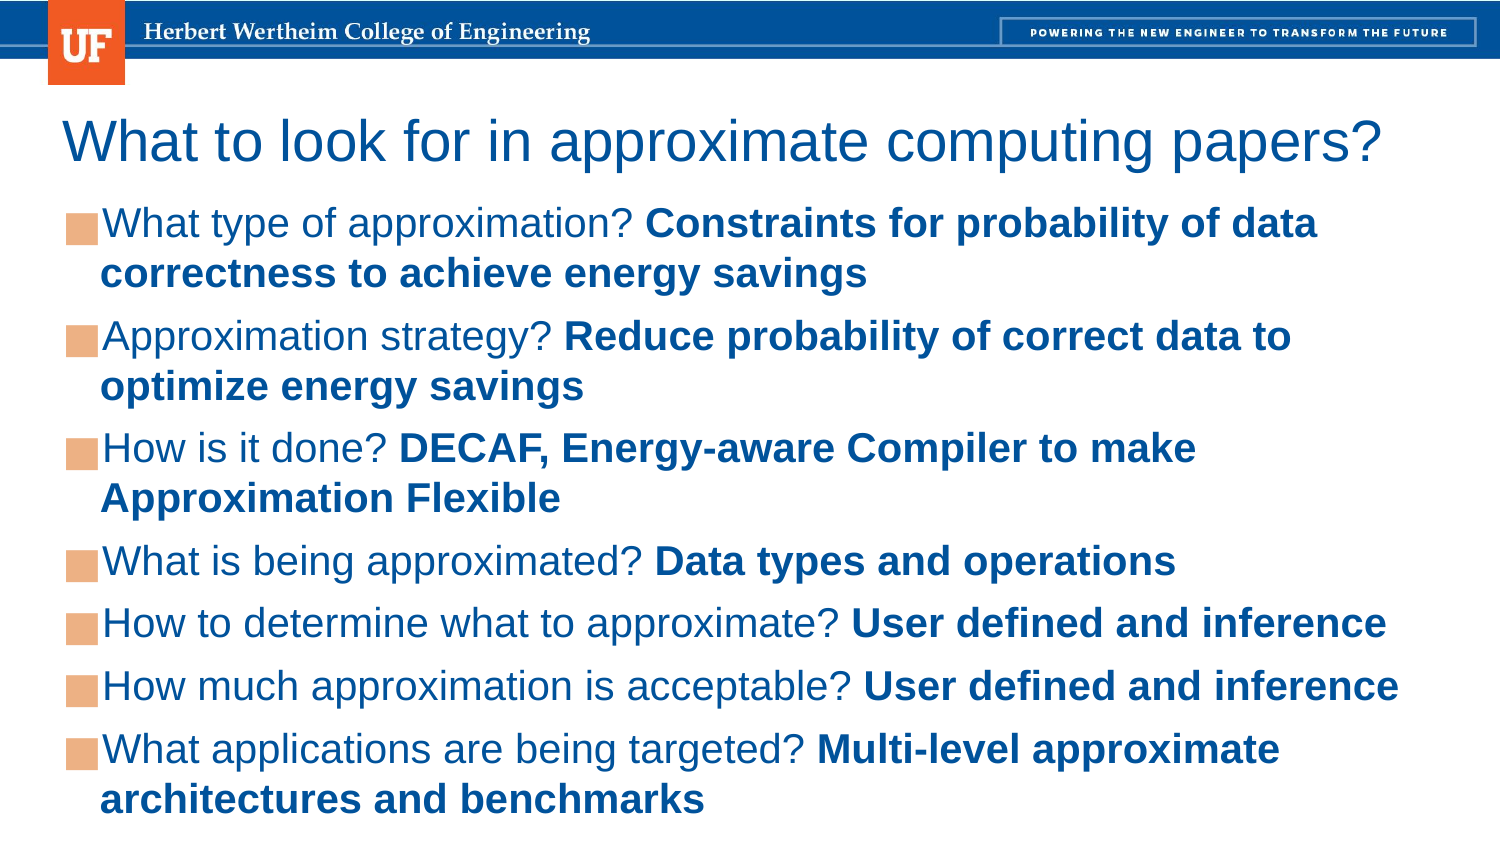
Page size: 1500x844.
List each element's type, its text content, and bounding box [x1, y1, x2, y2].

title What to look for in approximate computing papers? [47, 95, 1436, 233]
list What type of approximation? Constraints for probability of data correctness to achieve energy savings Approximation strategy? Reduce probability of correct data to optimize energy savings How is it done? DECAF, Energy-aware Compiler to make Approximation Flexible What is being approximated? Data types and operations How to determine what to approximate? User defined and inference How much approximation is acceptable? User defined and inference What applications are being targeted? Multi-level approximate architectures and benchmarks [47, 188, 1447, 809]
picture [0, 0, 1500, 85]
